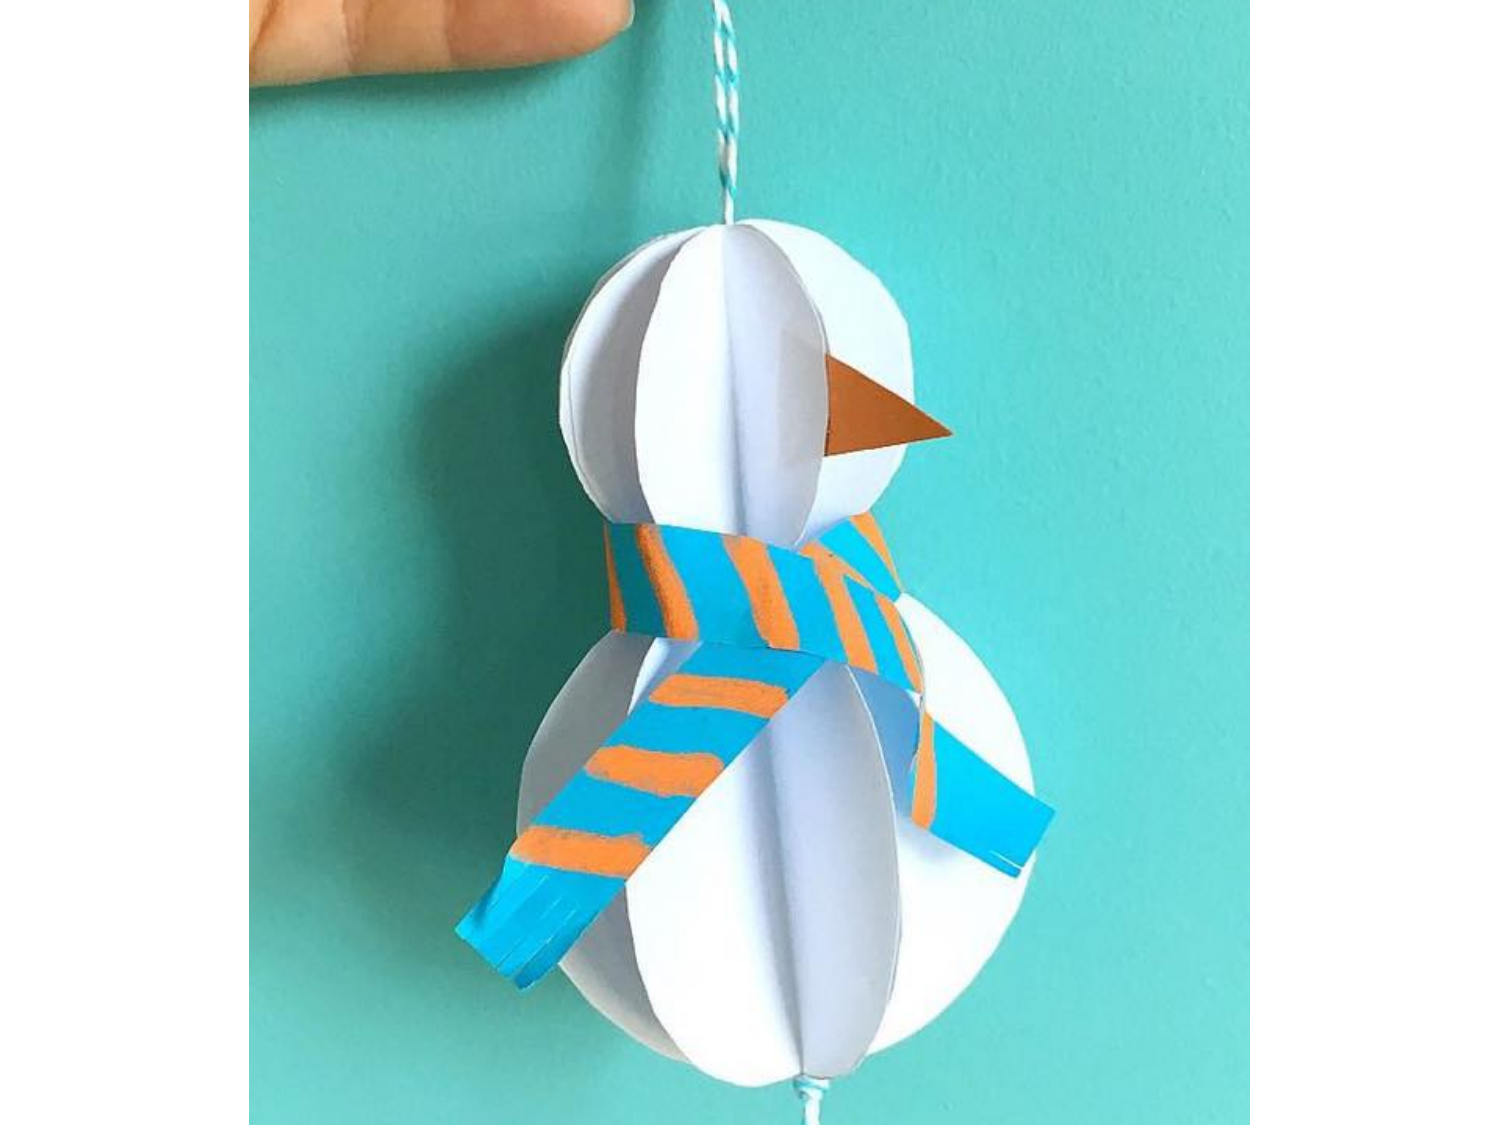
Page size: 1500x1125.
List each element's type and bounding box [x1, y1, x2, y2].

picture [249, 0, 1251, 1125]
